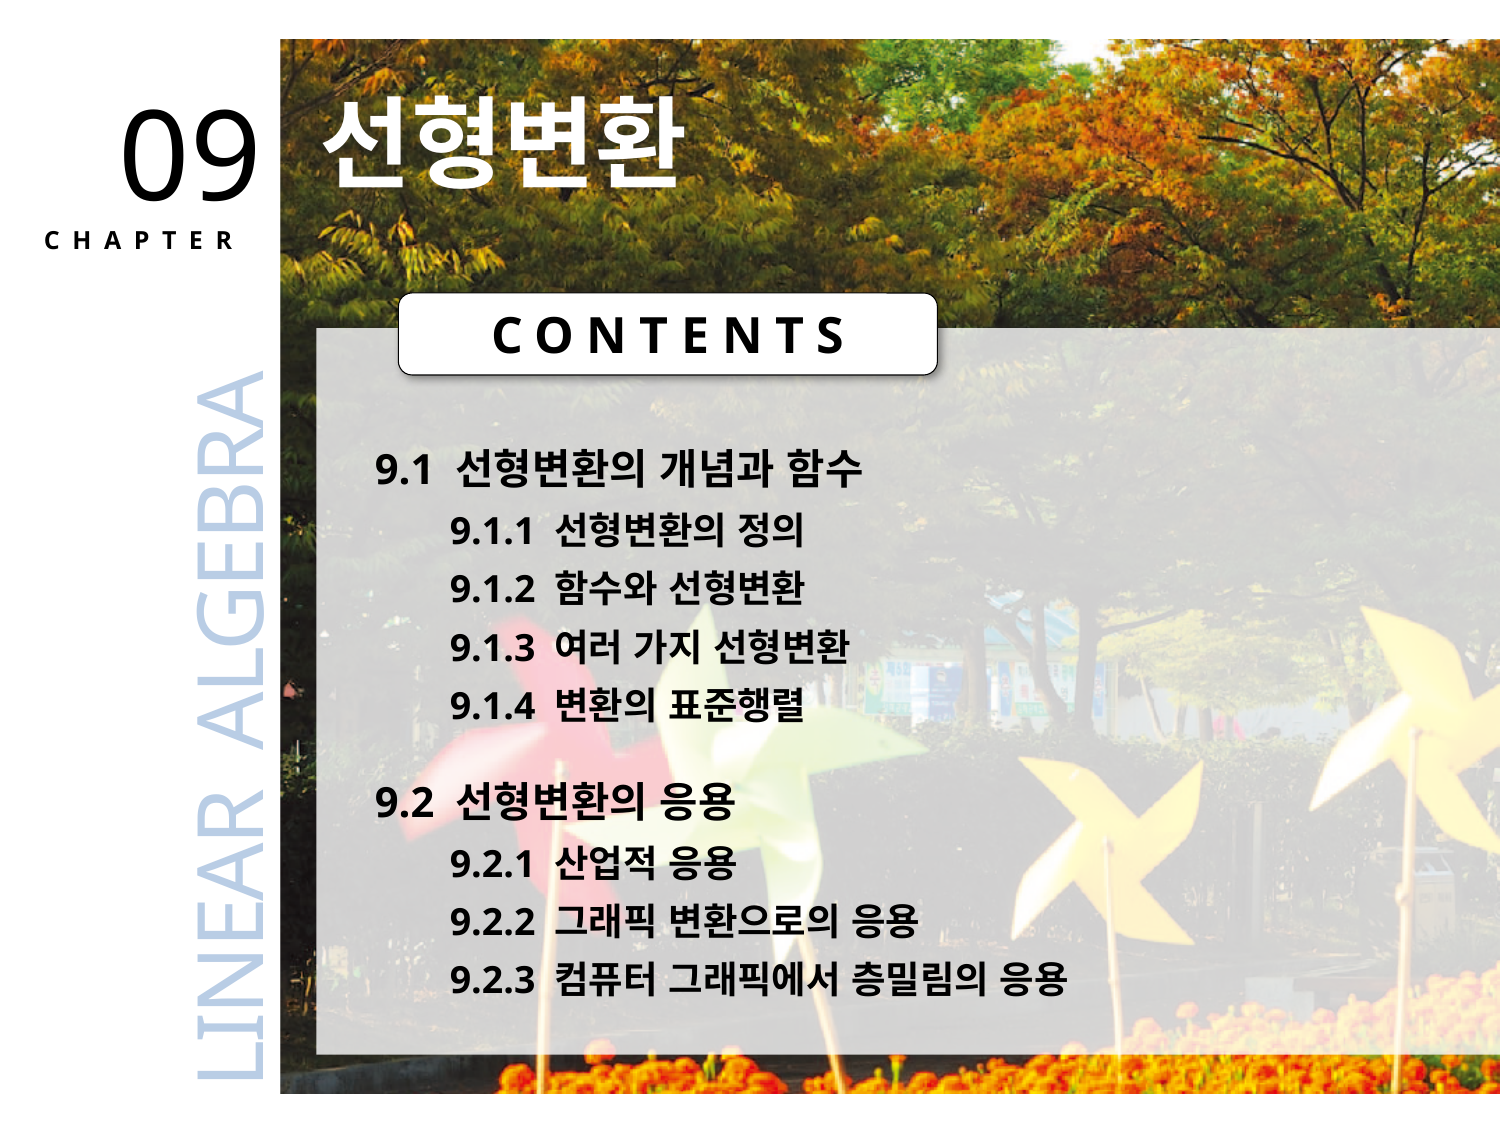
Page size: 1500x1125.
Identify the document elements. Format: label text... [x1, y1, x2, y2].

picture [279, 39, 1500, 1095]
text_box CHAPTER [29, 216, 248, 262]
text_box 09 [103, 67, 273, 233]
text_box LINEAR ALGEBRA [163, 355, 282, 1103]
